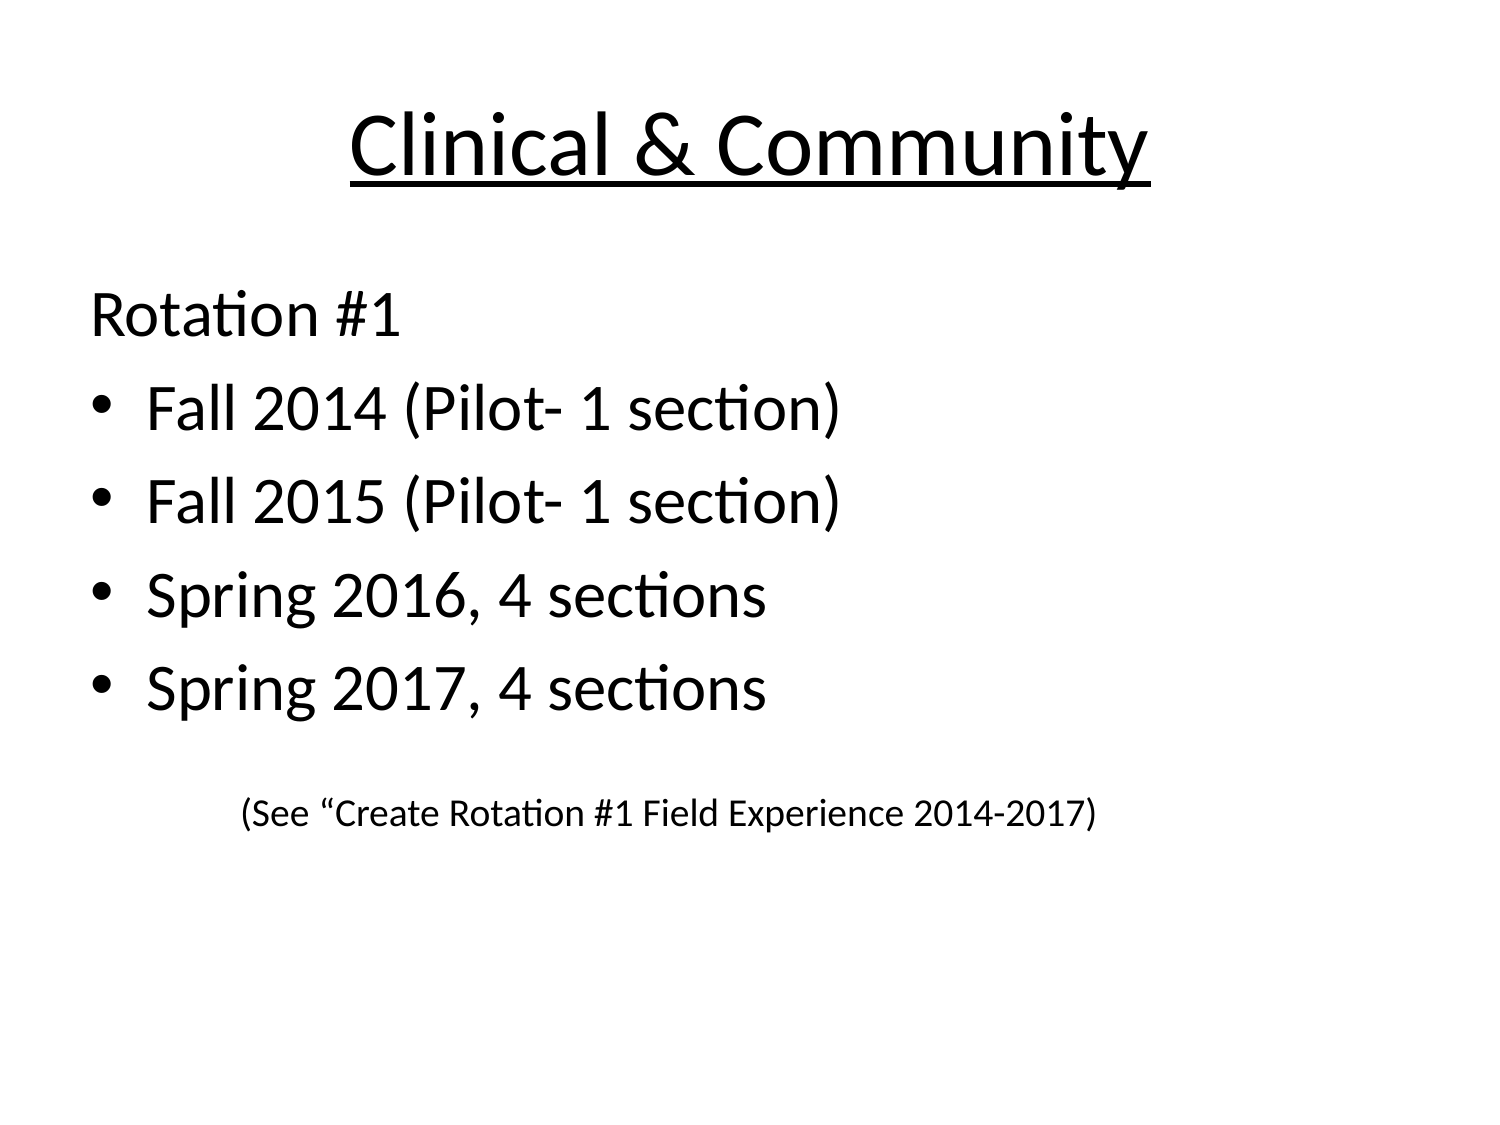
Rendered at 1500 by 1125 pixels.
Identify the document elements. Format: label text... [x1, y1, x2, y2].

title Clinical & Community [75, 45, 1425, 233]
list Rotation #1 Fall 2014 (Pilot- 1 section) Fall 2015 (Pilot- 1 section) Spring 2016, 4 sections Spring 2017, 4 sections (See “Create Rotation #1 Field Experience 2014-2017) [75, 262, 1425, 1005]
